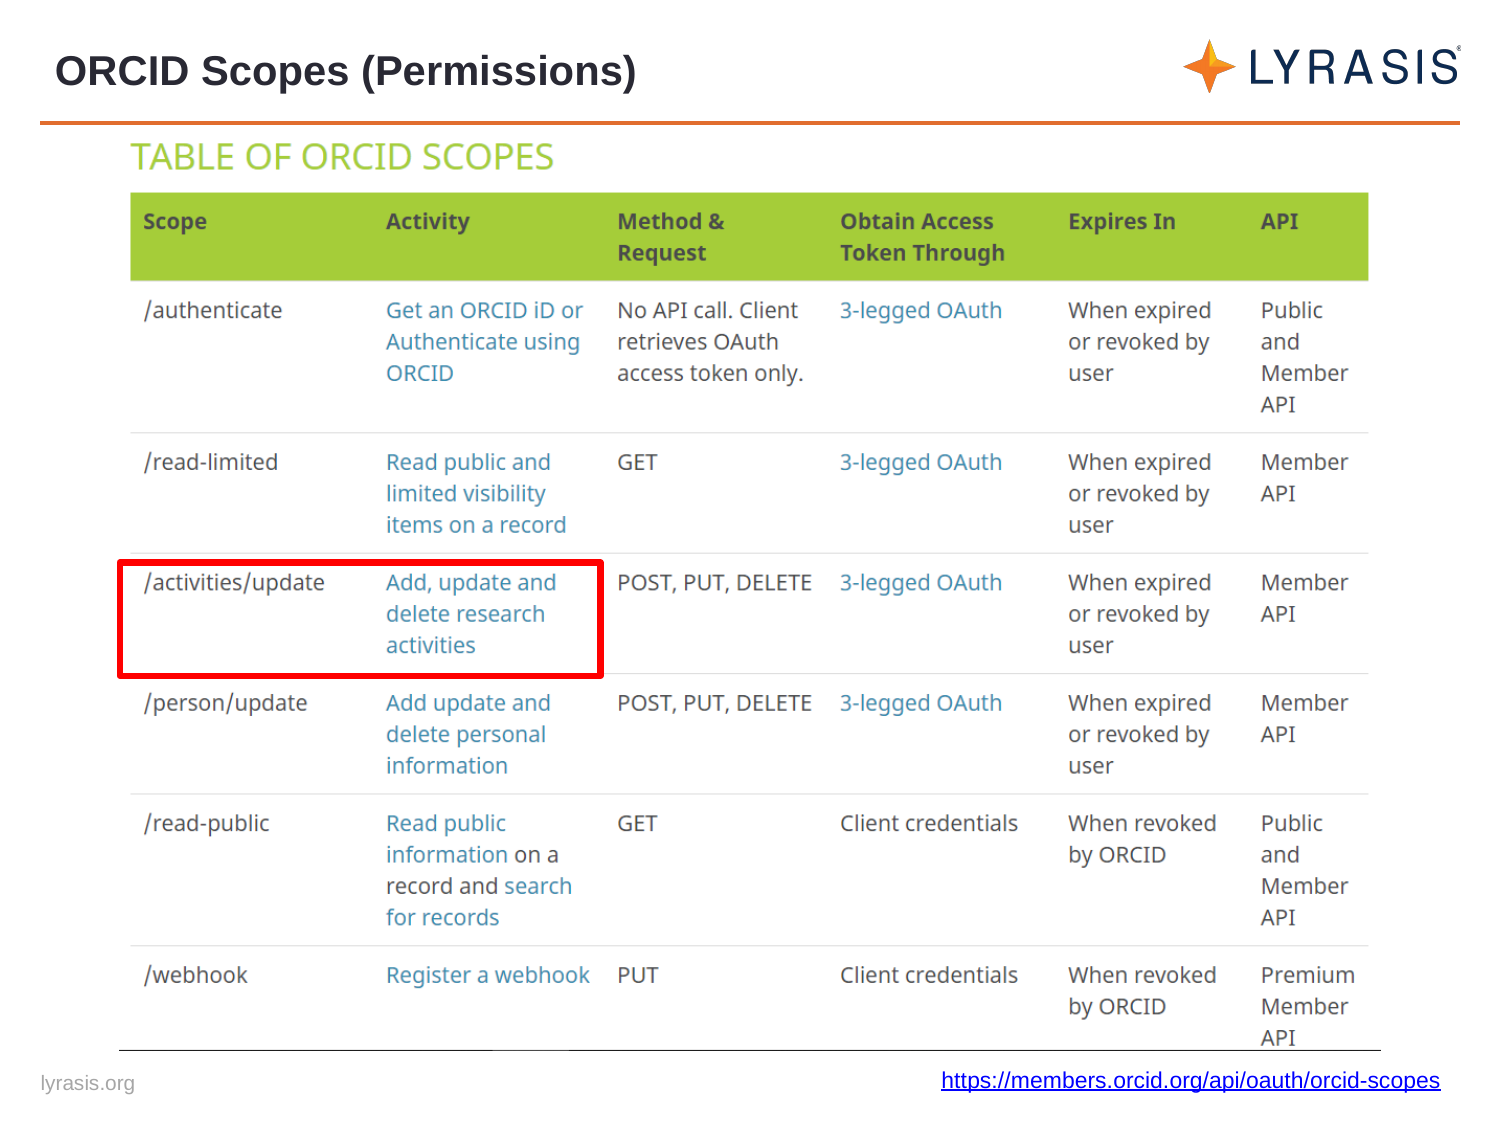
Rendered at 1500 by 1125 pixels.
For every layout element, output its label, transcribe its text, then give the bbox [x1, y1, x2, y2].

title ORCID Scopes (Permissions) [40, 36, 1138, 111]
picture [119, 135, 1381, 1051]
text_box https://members.orcid.org/api/oauth/orcid-scopes [926, 1050, 1500, 1125]
picture [1183, 39, 1461, 93]
